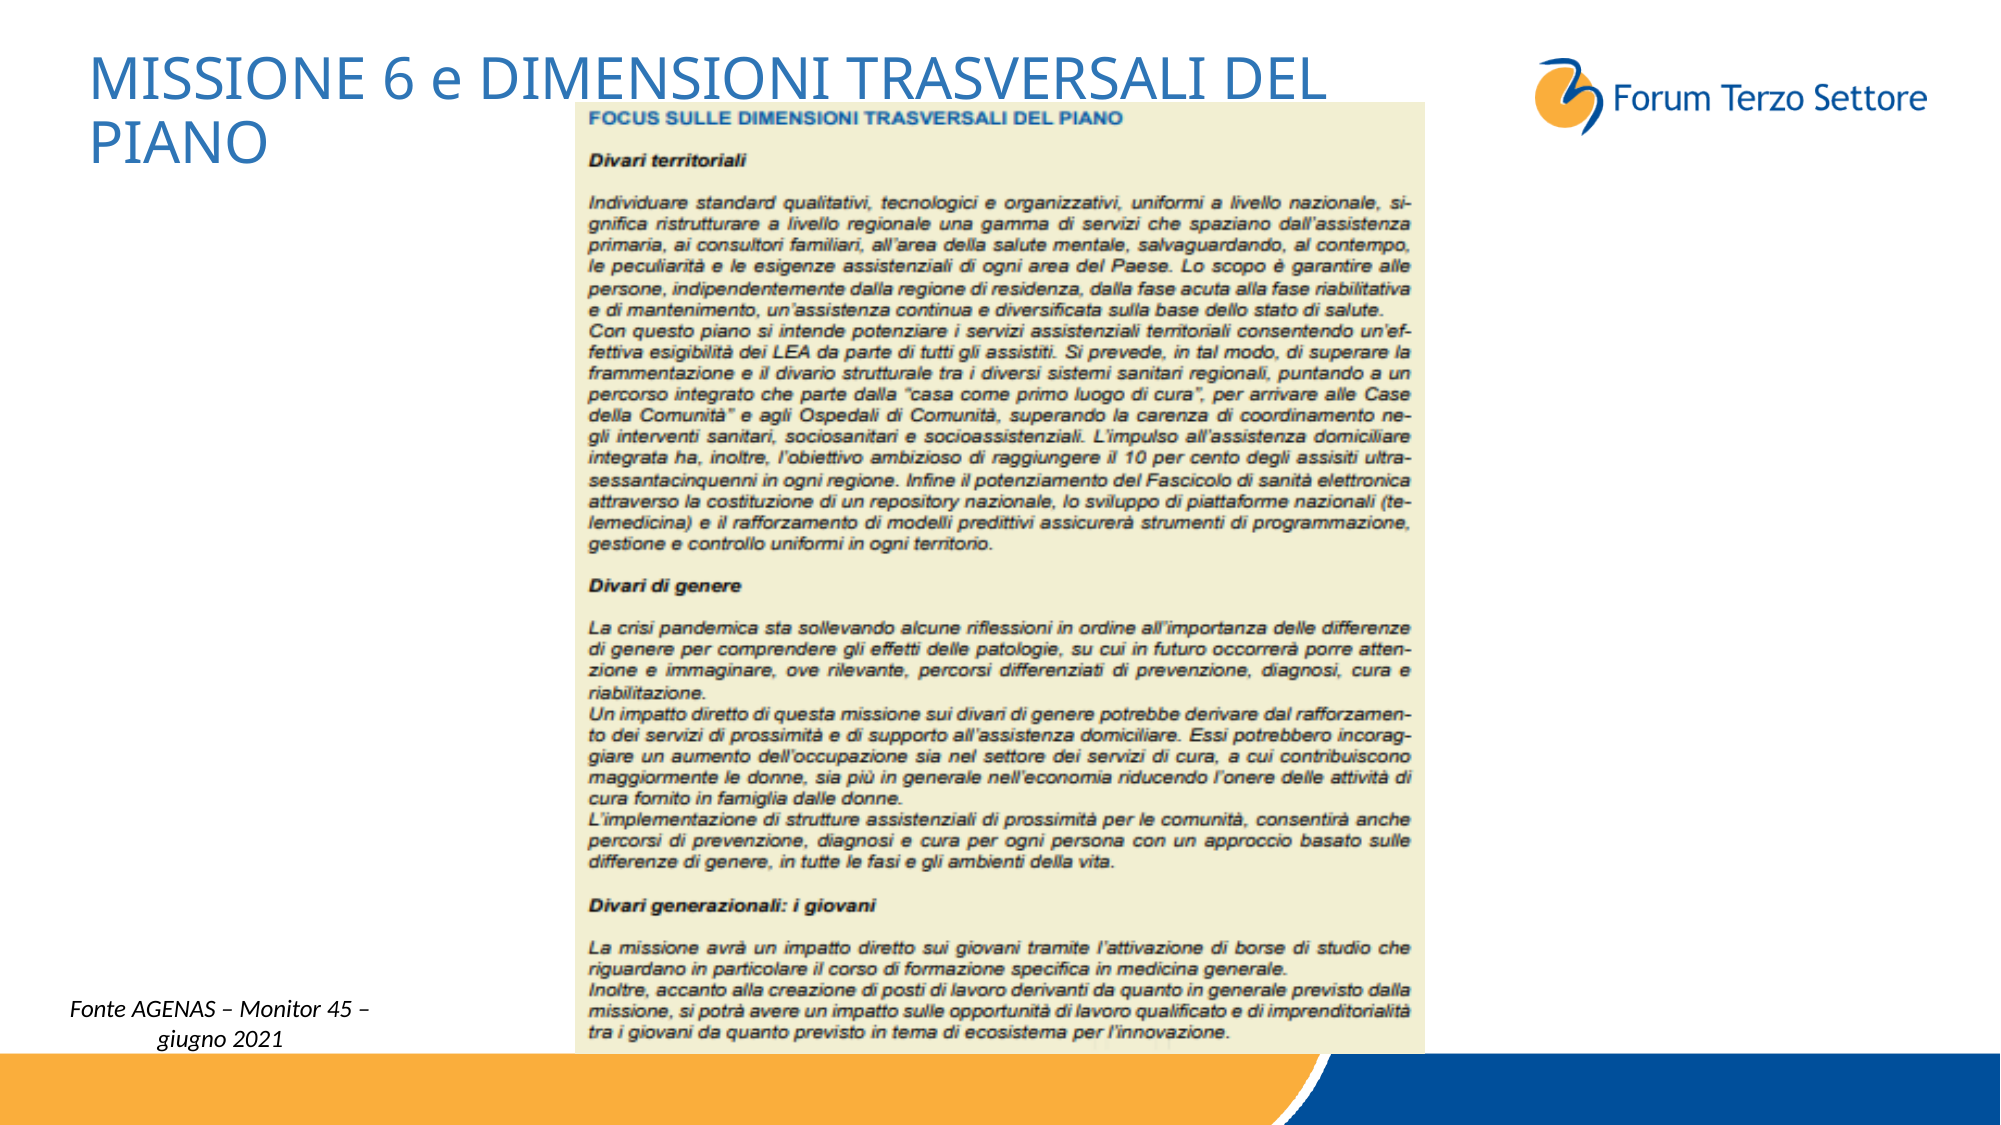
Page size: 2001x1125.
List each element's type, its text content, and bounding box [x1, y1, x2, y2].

picture [1535, 58, 1927, 136]
text_box MISSIONE 6 e DIMENSIONI TRASVERSALI DEL PIANO [73, 34, 1476, 160]
text_box Fonte AGENAS – Monitor 45 – giugno 2021 [19, 985, 422, 1053]
picture [0, 102, 2000, 1125]
